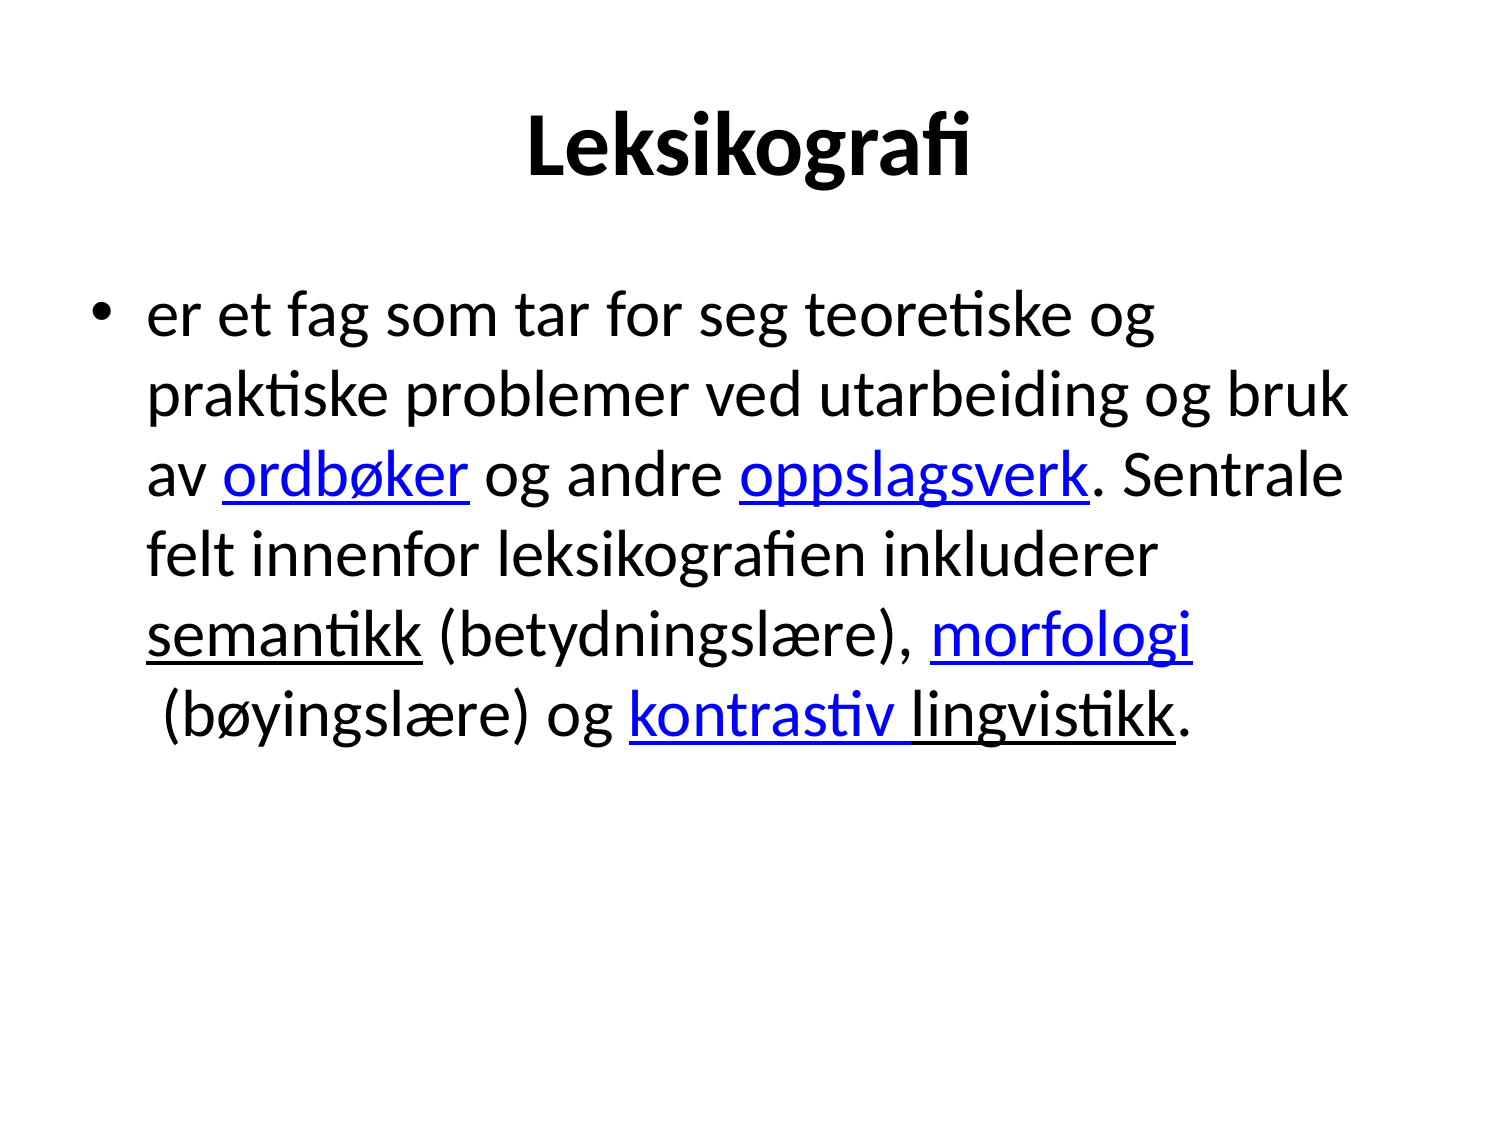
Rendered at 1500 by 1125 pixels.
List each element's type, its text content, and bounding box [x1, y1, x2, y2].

title Leksikografi [75, 45, 1425, 233]
list er et fag som tar for seg teoretiske og praktiske problemer ved utarbeiding og bruk av ordbøker og andre oppslagsverk. Sentrale felt innenfor leksikografien inkluderer semantikk (betydningslære), morfologi (bøyingslære) og kontrastiv lingvistikk. [75, 262, 1425, 1005]
